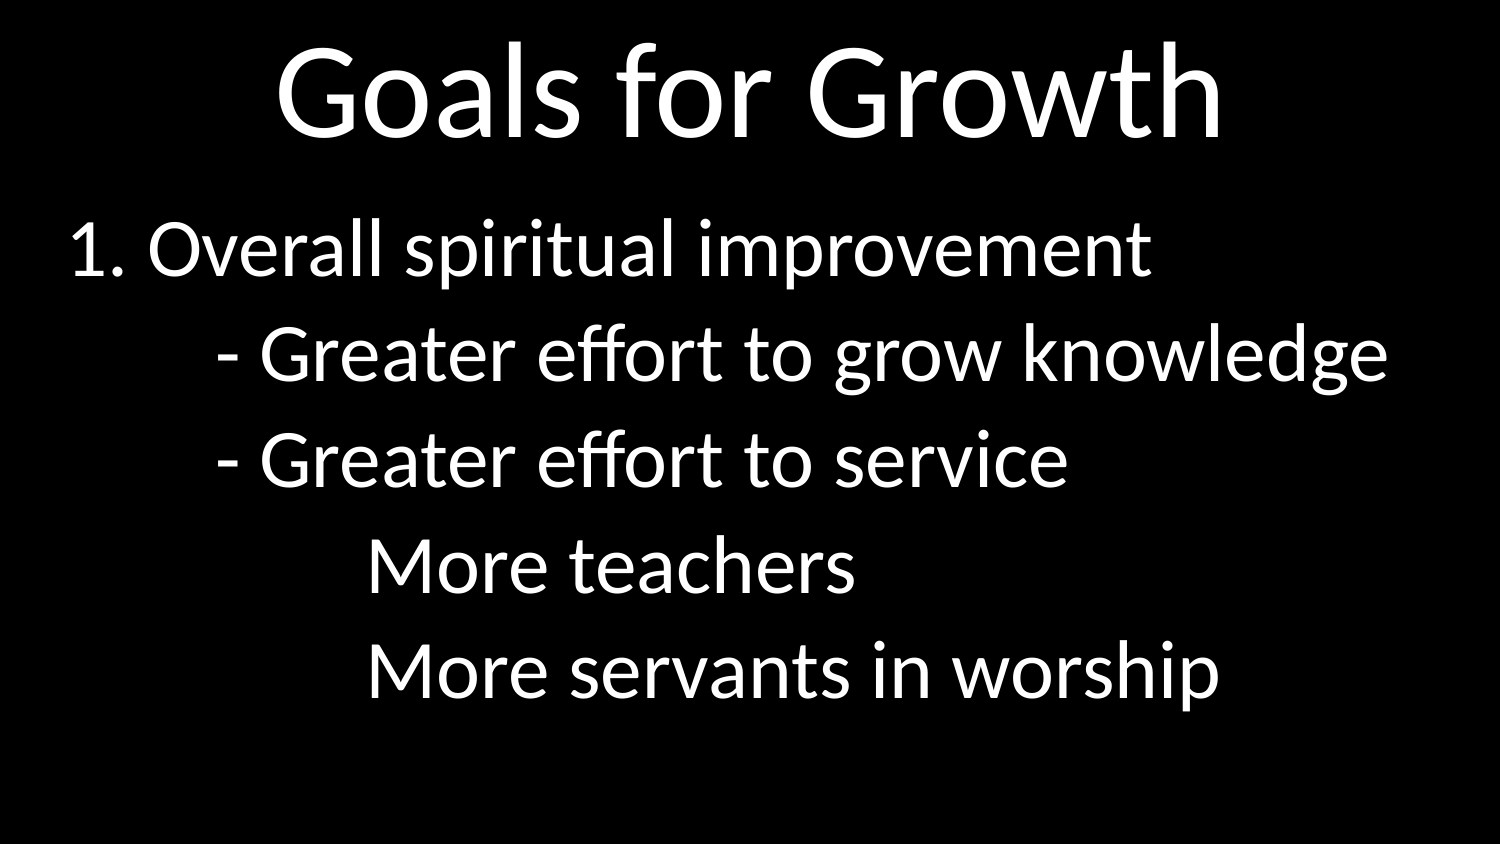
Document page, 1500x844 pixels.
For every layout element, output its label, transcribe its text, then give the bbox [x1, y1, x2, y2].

title Goals for Growth [1, 3, 1500, 183]
list 1. Overall spiritual improvement - Greater effort to grow knowledge - Greater effort to service More teachers More servants in worship [50, 196, 1463, 844]
